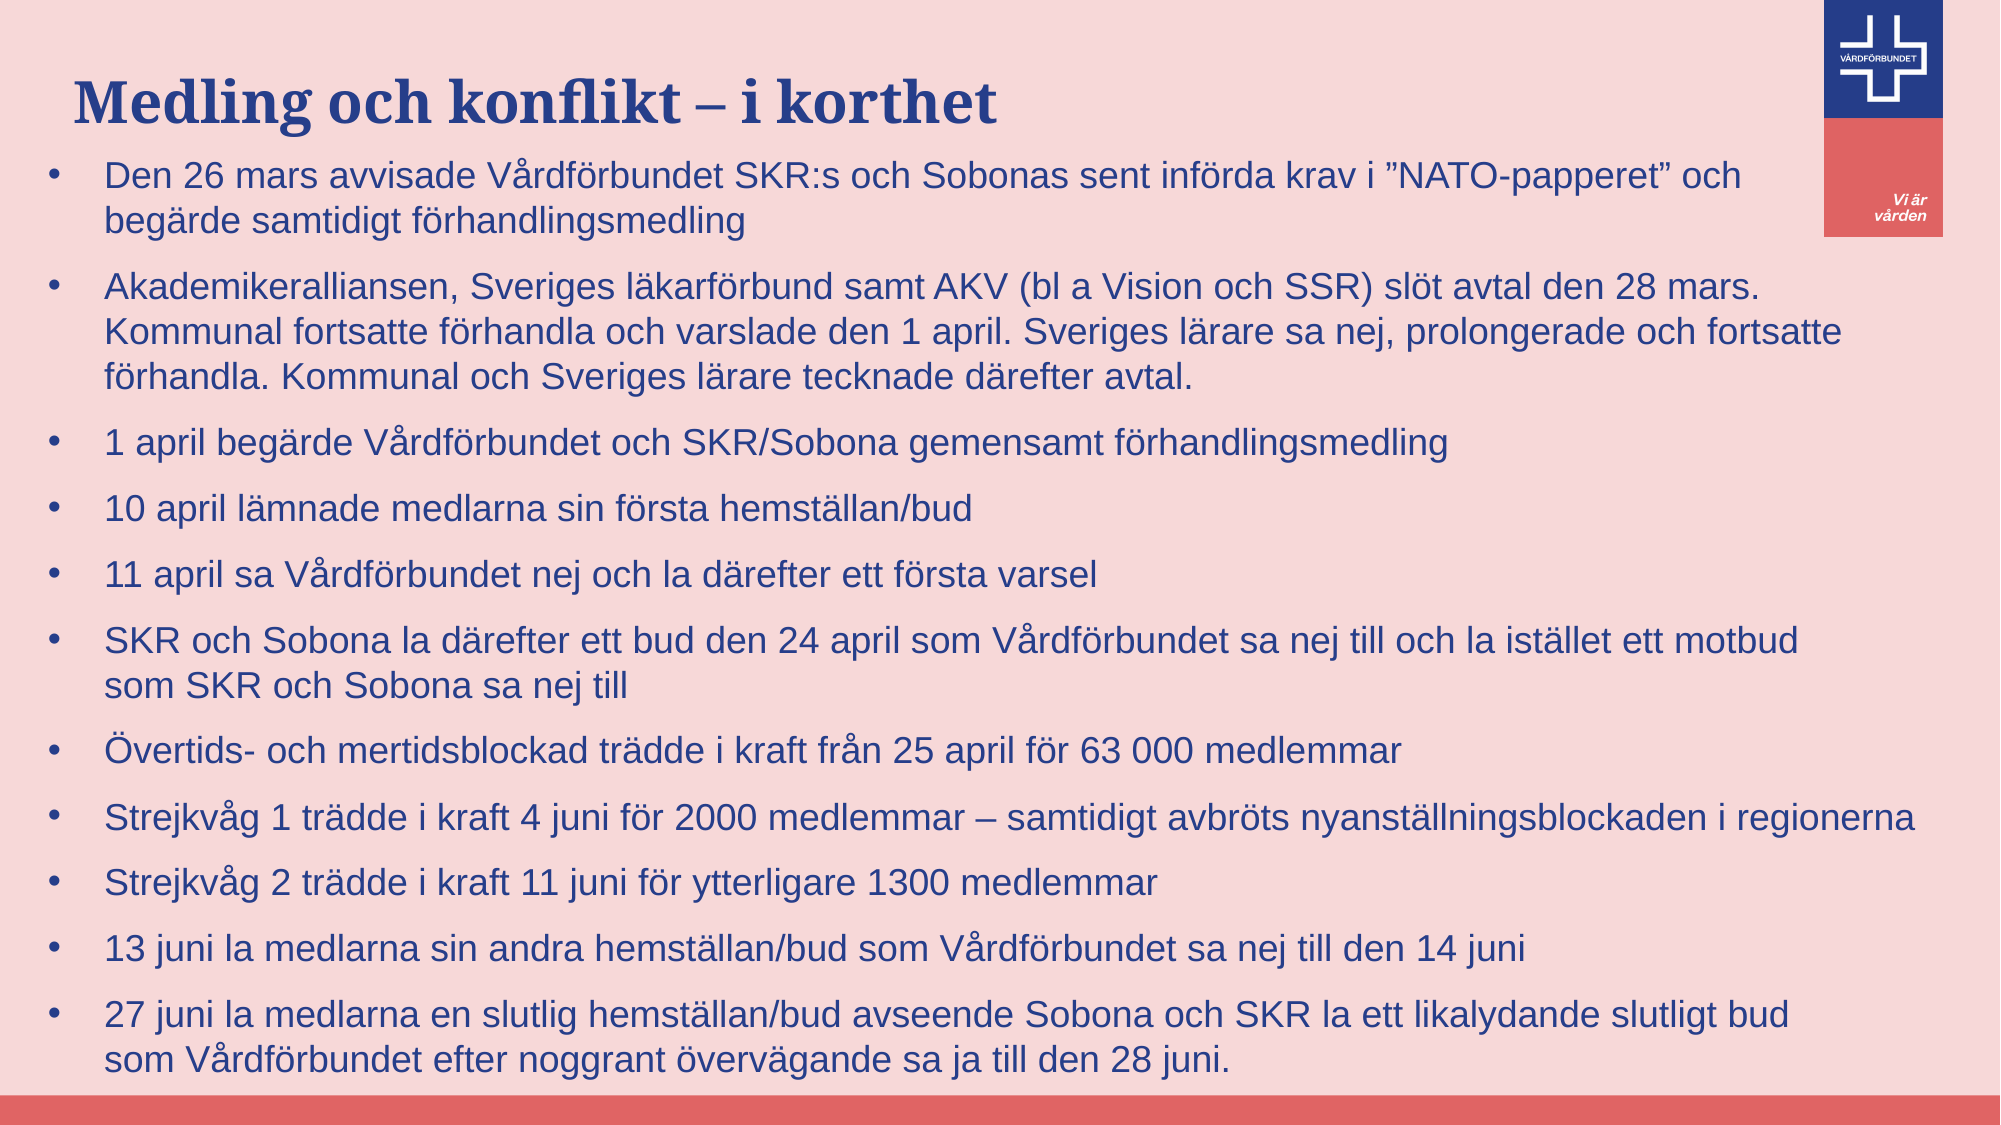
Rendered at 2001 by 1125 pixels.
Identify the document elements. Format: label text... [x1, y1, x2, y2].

picture [1824, 0, 1943, 237]
list Den 26 mars avvisade Vårdförbundet SKR:s och Sobonas sent införda krav i ”NATO-papperet” och begärde samtidigt förhandlingsmedling Akademikeralliansen, Sveriges läkarförbund samt AKV (bl a Vision och SSR) slöt avtal den 28 mars. Kommunal fortsatte förhandla och varslade den 1 april. Sveriges lärare sa nej, prolongerade och fortsatte förhandla. Kommunal och Sveriges lärare tecknade därefter avtal. 1 april begärde Vårdförbundet och SKR/Sobona gemensamt förhandlingsmedling 10 april lämnade medlarna sin första hemställan/bud 11 april sa Vårdförbundet nej och la därefter ett första varsel SKR och Sobona la därefter ett bud den 24 april som Vårdförbundet sa nej till och la istället ett motbud som SKR och Sobona sa nej till Övertids- och mertidsblockad trädde i kraft från 25 april för 63 000 medlemmar Strejkvåg 1 trädde i kraft 4 juni för 2000 medlemmar – samtidigt avbröts nyanställningsblockaden i regionerna Strejkvåg 2 trädde i kraft 11 juni för ytterligare 1300 medlemmar 13 juni la medlarna sin andra hemställan/bud som Vårdförbundet sa nej till den 14 juni 27 juni la medlarna en slutlig hemställan/bud avseende Sobona och SKR la ett likalydande slutligt bud som Vårdförbundet efter noggrant övervägande sa ja till den 28 juni. [32, 143, 1941, 1021]
title Medling och konflikt – i korthet [58, 0, 1469, 144]
